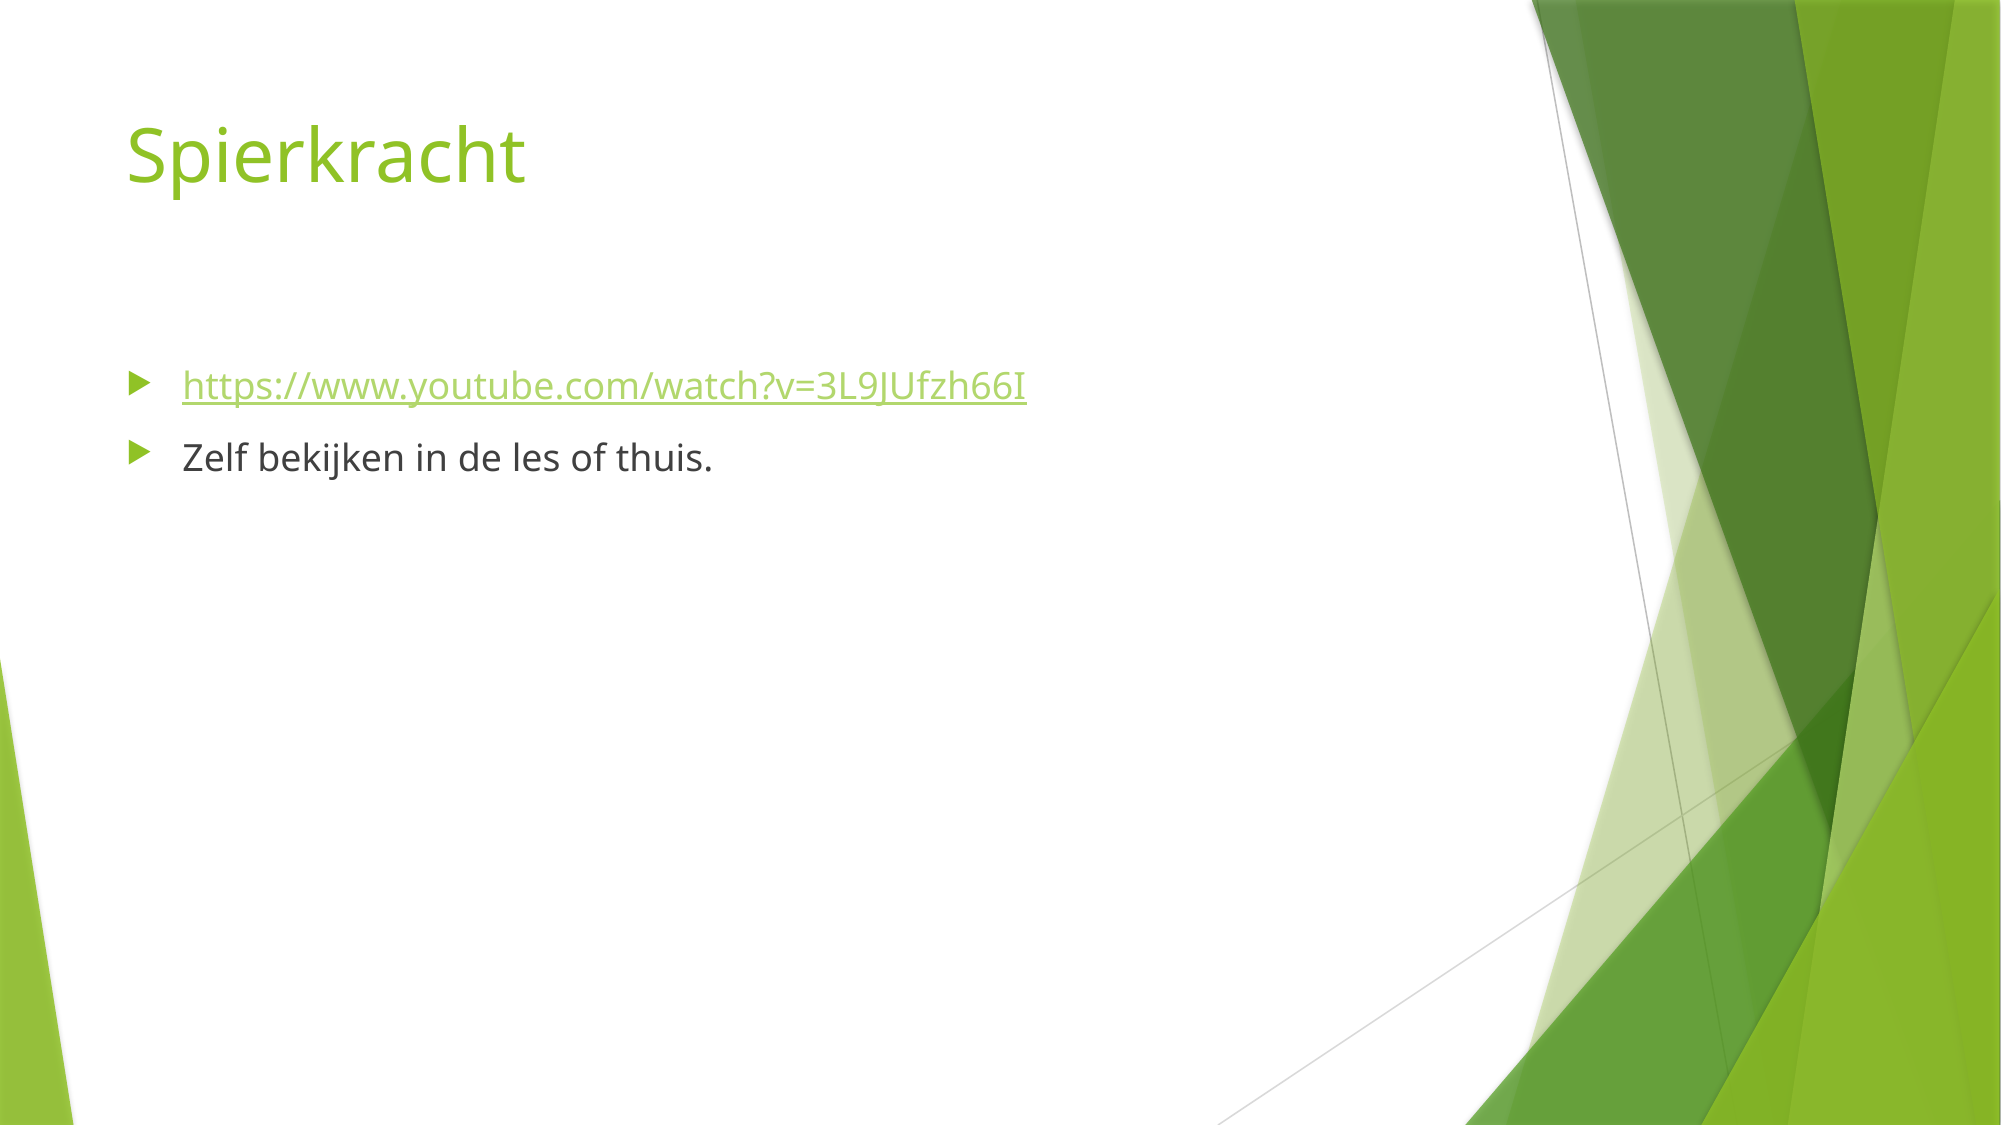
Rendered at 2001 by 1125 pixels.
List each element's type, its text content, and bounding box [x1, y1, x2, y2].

title Spierkracht [111, 99, 1522, 317]
list https://www.youtube.com/watch?v=3L9JUfzh66I Zelf bekijken in de les of thuis. [111, 354, 1522, 992]
